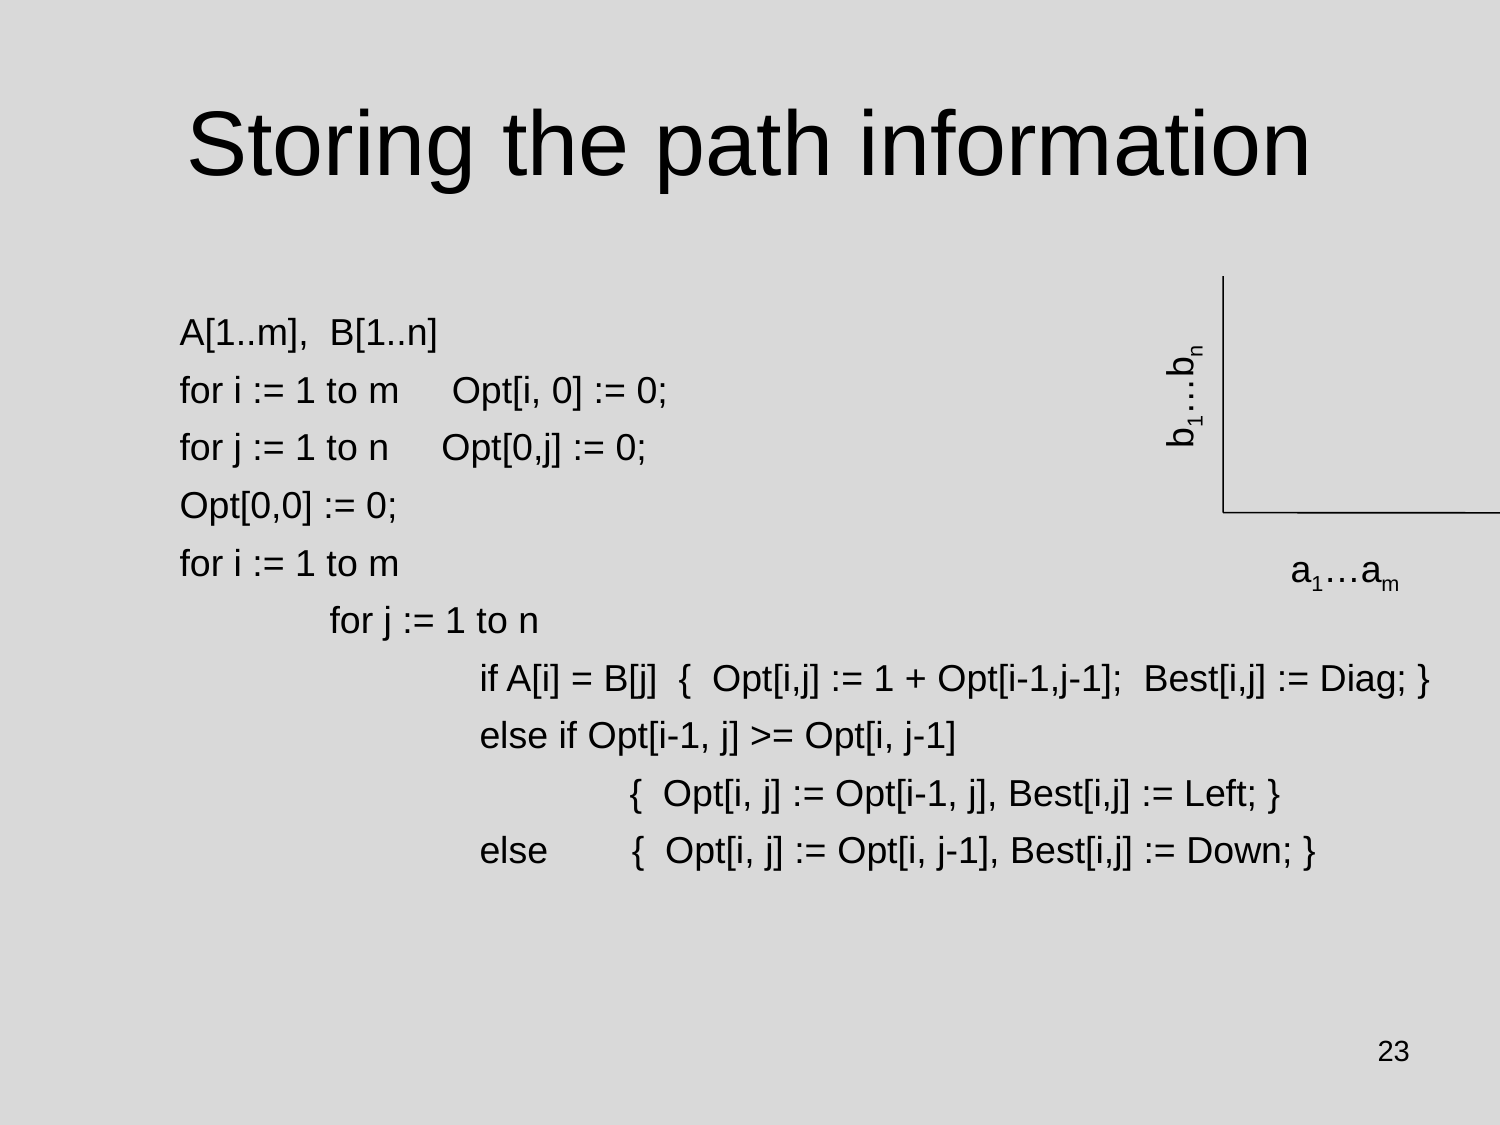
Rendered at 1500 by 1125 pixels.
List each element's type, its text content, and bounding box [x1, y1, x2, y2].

text_box A[1..m], B[1..n] for i := 1 to m Opt[i, 0] := 0; for j := 1 to n Opt[0,j] := 0; Opt[0,0] := 0; for i := 1 to m for j := 1 to n if A[i] = B[j] { Opt[i,j] := 1 + Opt[i-1,j-1]; Best[i,j] := Diag; } else if Opt[i-1, j] >= Opt[i, j-1] { Opt[i, j] := Opt[i-1, j], Best[i,j] := Left; } else { Opt[i, j] := Opt[i, j-1], Best[i,j] := Down; } [164, 301, 1448, 936]
text_box b1…bn [1148, 313, 1215, 463]
slide_number 23 [1074, 1024, 1426, 1103]
text_box a1…am [1275, 537, 1500, 604]
title Storing the path information [75, 45, 1425, 233]
